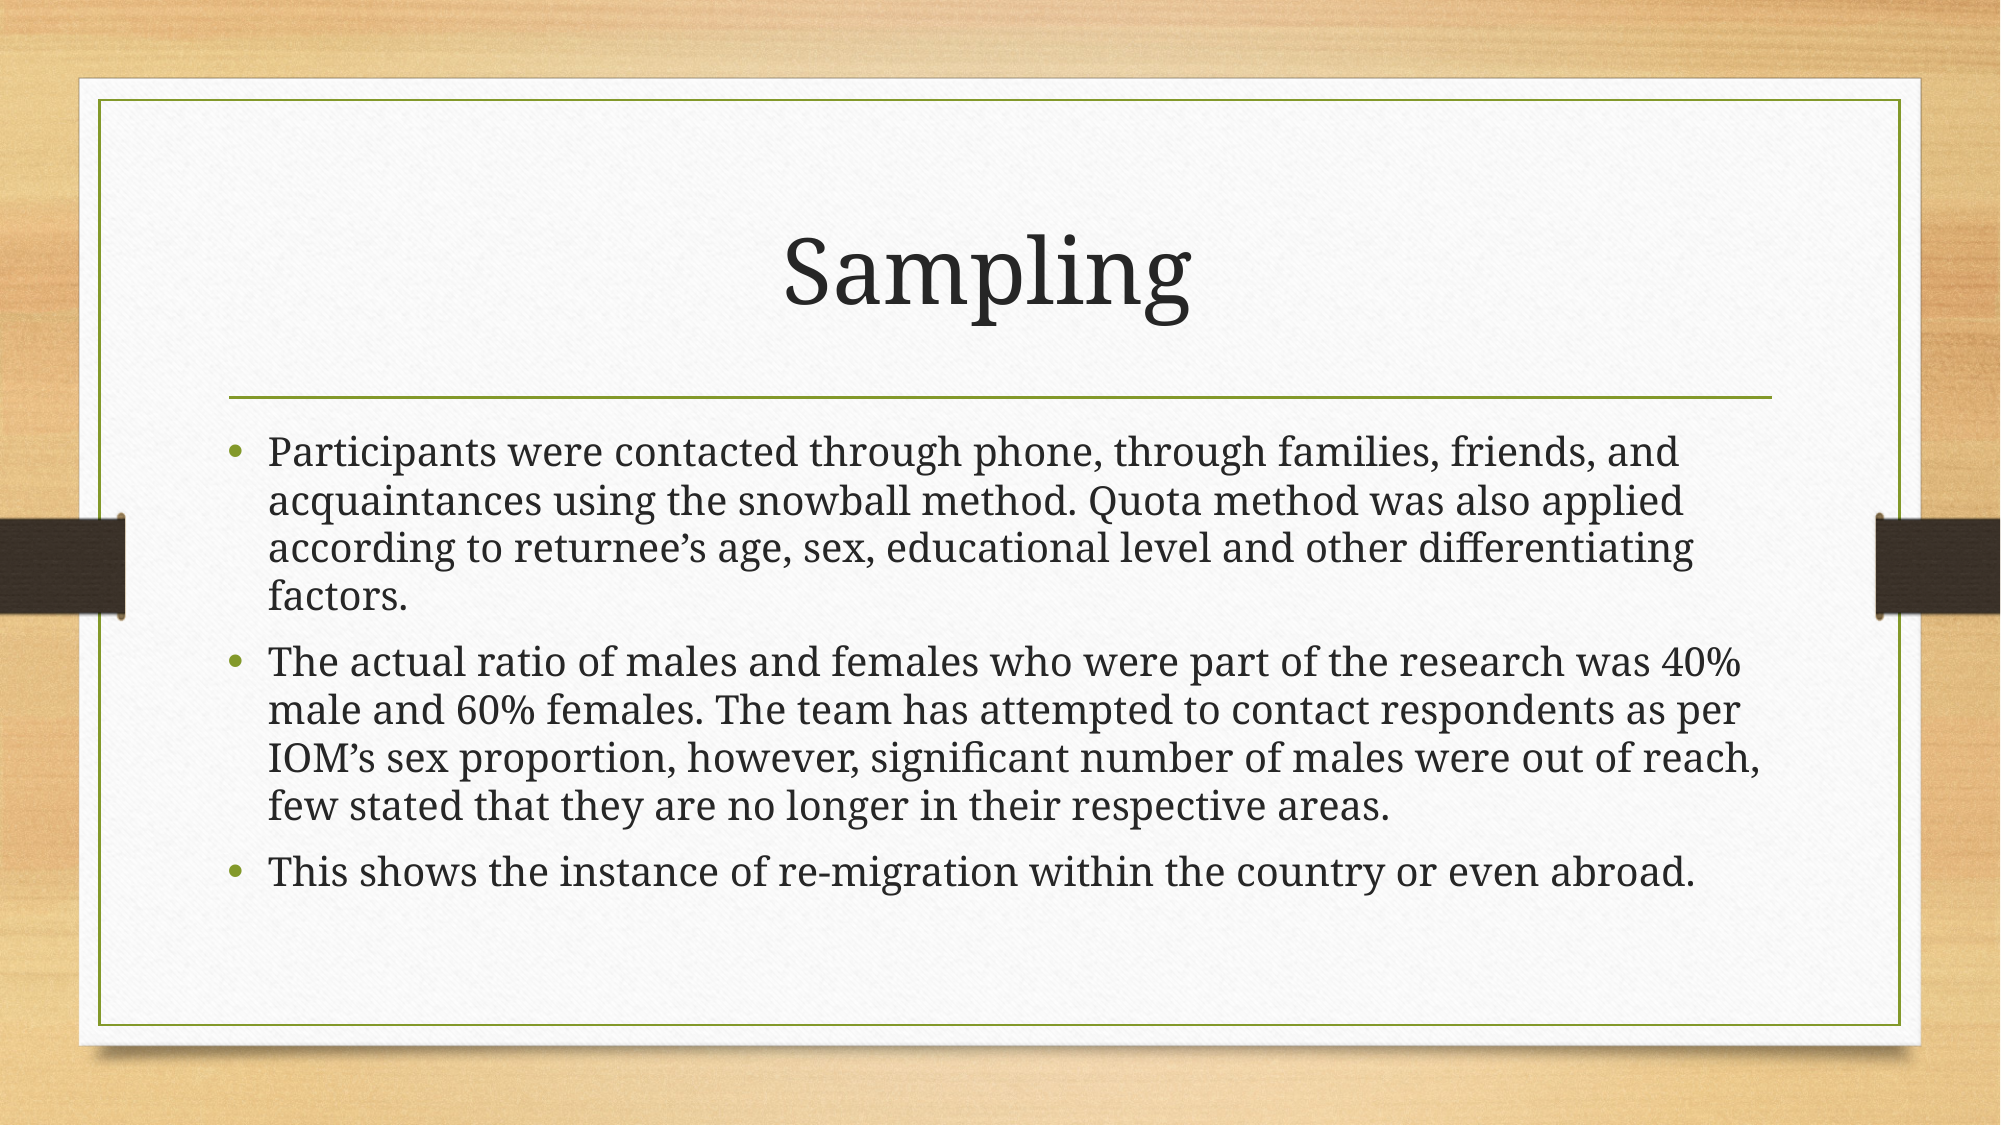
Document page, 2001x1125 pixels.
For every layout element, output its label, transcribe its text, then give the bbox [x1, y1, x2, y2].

list Participants were contacted through phone, through families, friends, and acquaintances using the snowball method. Quota method was also applied according to returnee’s age, sex, educational level and other differentiating factors. The actual ratio of males and females who were part of the research was 40% male and 60% females. The team has attempted to contact respondents as per IOM’s sex proportion, however, significant number of males were out of reach, few stated that they are no longer in their respective areas. This shows the instance of re-migration within the country or even abroad. [212, 419, 1788, 964]
picture [0, 0, 2001, 1125]
title Sampling [212, 161, 1788, 375]
